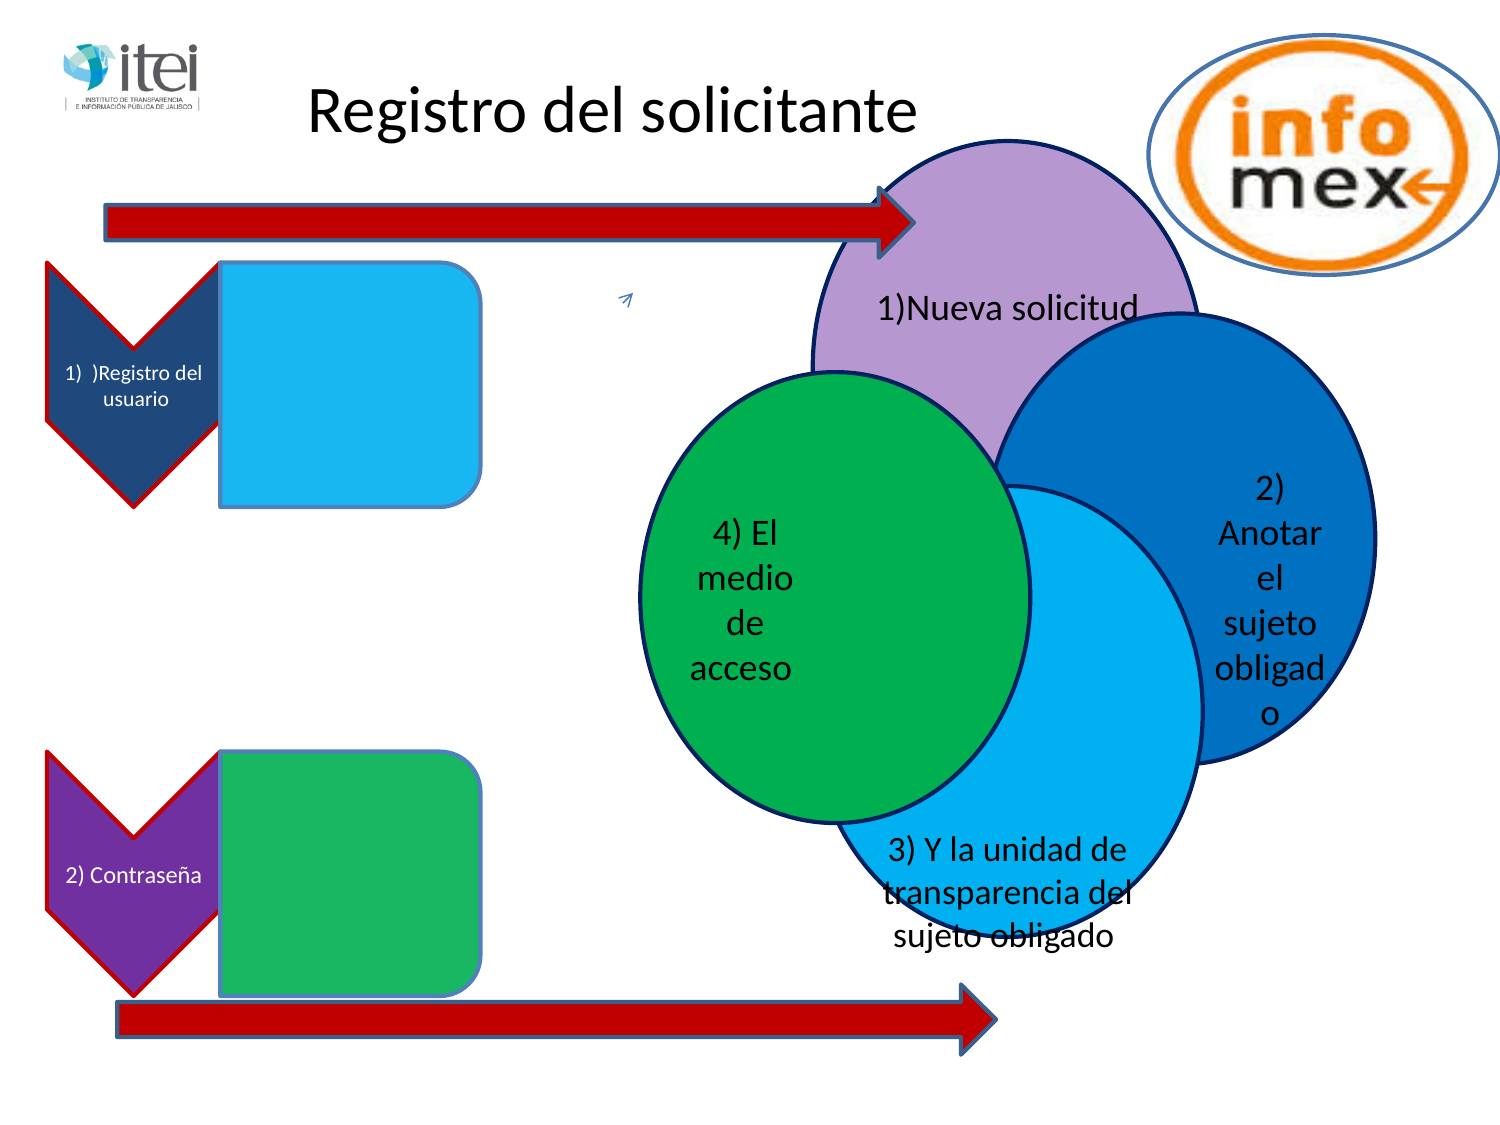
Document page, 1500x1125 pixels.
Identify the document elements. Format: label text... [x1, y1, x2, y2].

text_box [958, 1040, 979, 1057]
text_box [103, 202, 627, 243]
text_box Registro del solicitante [292, 58, 1079, 154]
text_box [46, 262, 481, 997]
text_box [115, 999, 633, 1040]
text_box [632, 163, 1383, 1032]
text_box [1146, 32, 1500, 270]
picture [46, 34, 216, 120]
